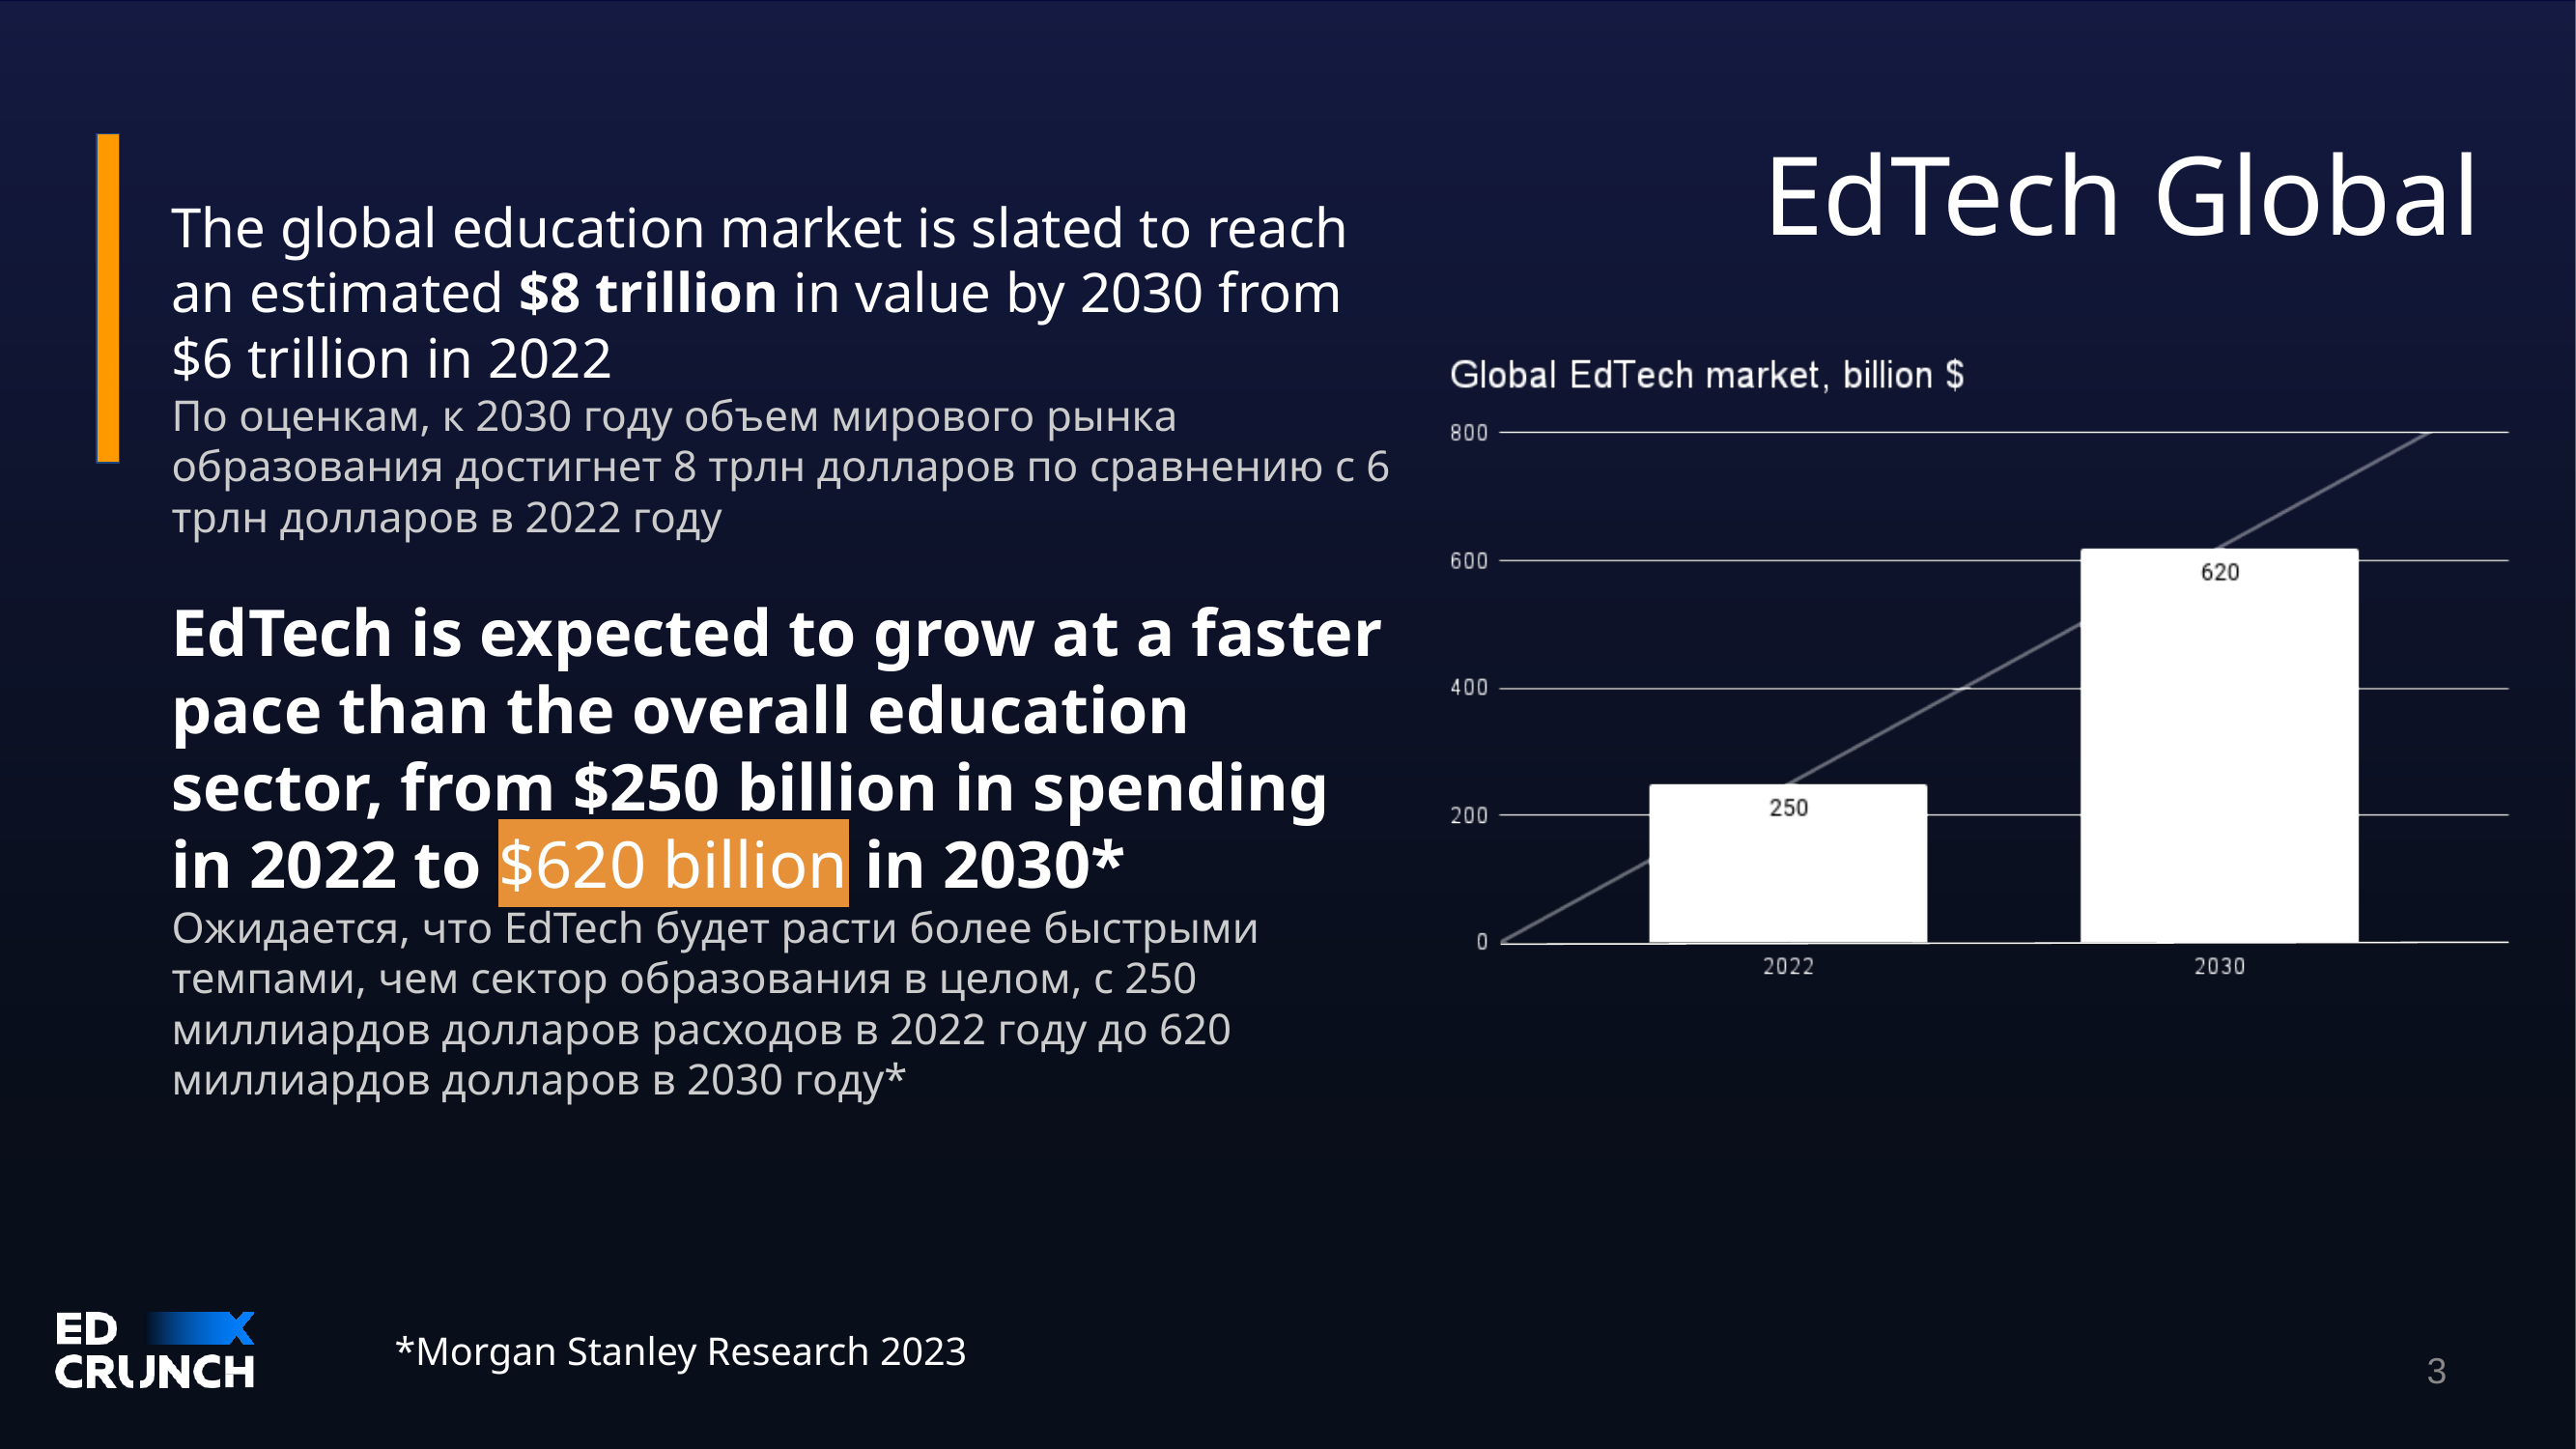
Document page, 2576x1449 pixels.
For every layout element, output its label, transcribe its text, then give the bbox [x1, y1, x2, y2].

text_box EdTech Global [767, 112, 2496, 272]
picture [0, 0, 2576, 1449]
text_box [56, 1312, 117, 1345]
text_box [226, 1375, 234, 1388]
text_box *Morgan Stanley Research 2023 [380, 1312, 1029, 1388]
text_box [96, 133, 120, 463]
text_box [54, 1354, 117, 1388]
text_box The global education market is slated to reach an estimated $8 trillion in value by 2030 from $6 trillion in 2022 По оценкам, к 2030 году объем мирового рынка образования достигнет 8 трлн долларов по сравнению с 6 трлн долларов в 2022 году EdTech is expected to grow at a faster pace than the overall education sector, from $250 billion in spending in 2022 to $620 billion in 2030* Ожидается, что EdTech будет расти более быстрыми темпами, чем сектор образования в целом, с 250 миллиардов долларов расходов в 2022 году до 620 миллиардов долларов в 2030 году* [156, 179, 1423, 1119]
slide_number 3 [1854, 1348, 2448, 1449]
text_box [225, 1355, 254, 1388]
